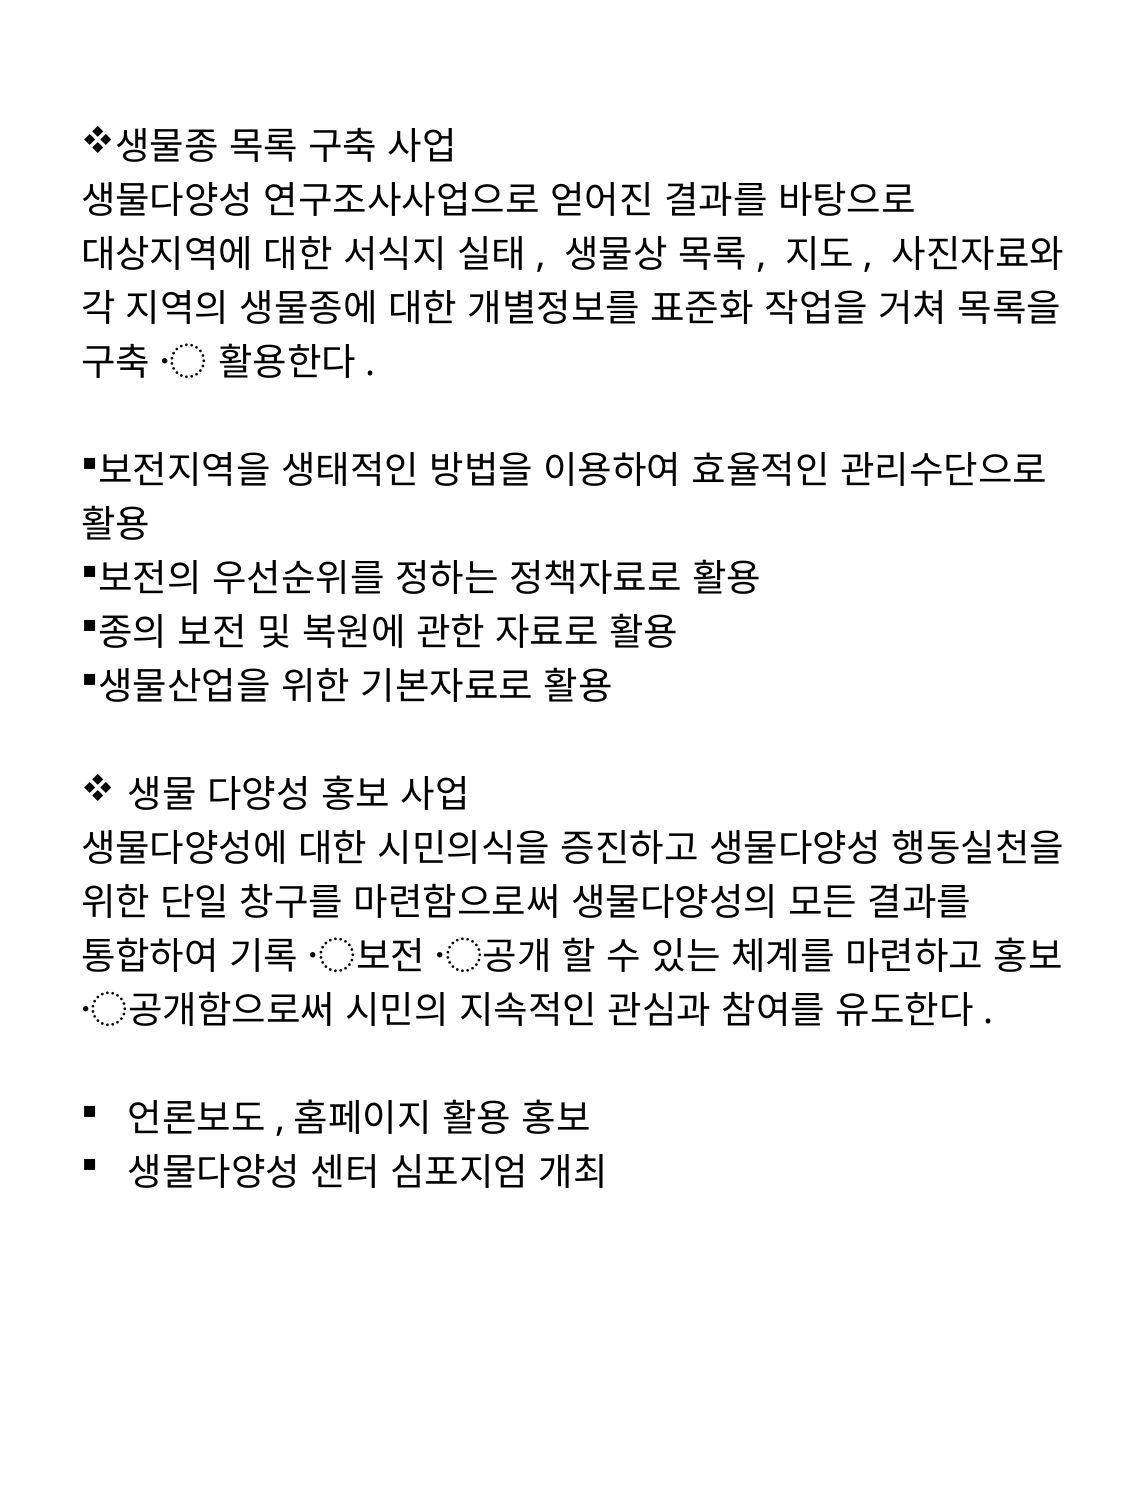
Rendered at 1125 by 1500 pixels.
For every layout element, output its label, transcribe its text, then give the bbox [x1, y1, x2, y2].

text_box 생물종 목록 구축 사업 생물다양성 연구조사사업으로 얻어진 결과를 바탕으로 대상지역에 대한 서식지 실태, 생물상 목록, 지도, 사진자료와 각 지역의 생물종에 대한 개별정보를 표준화 작업을 거쳐 목록을 구축 〮 활용한다. 보전지역을 생태적인 방법을 이용하여 효율적인 관리수단으로 활용 보전의 우선순위를 정하는 정책자료로 활용 종의 보전 및 복원에 관한 자료로 활용 생물산업을 위한 기본자료로 활용 생물 다양성 홍보 사업 생물다양성에 대한 시민의식을 증진하고 생물다양성 행동실천을 위한 단일 창구를 마련함으로써 생물다양성의 모든 결과를 통합하여 기록 〮보전 〮공개 할 수 있는 체계를 마련하고 홍보 〮공개함으로써 시민의 지속적인 관심과 참여를 유도한다. 언론보도,홈페이지 활용 홍보 생물다양성 센터 심포지엄 개최 [66, 60, 1083, 1201]
